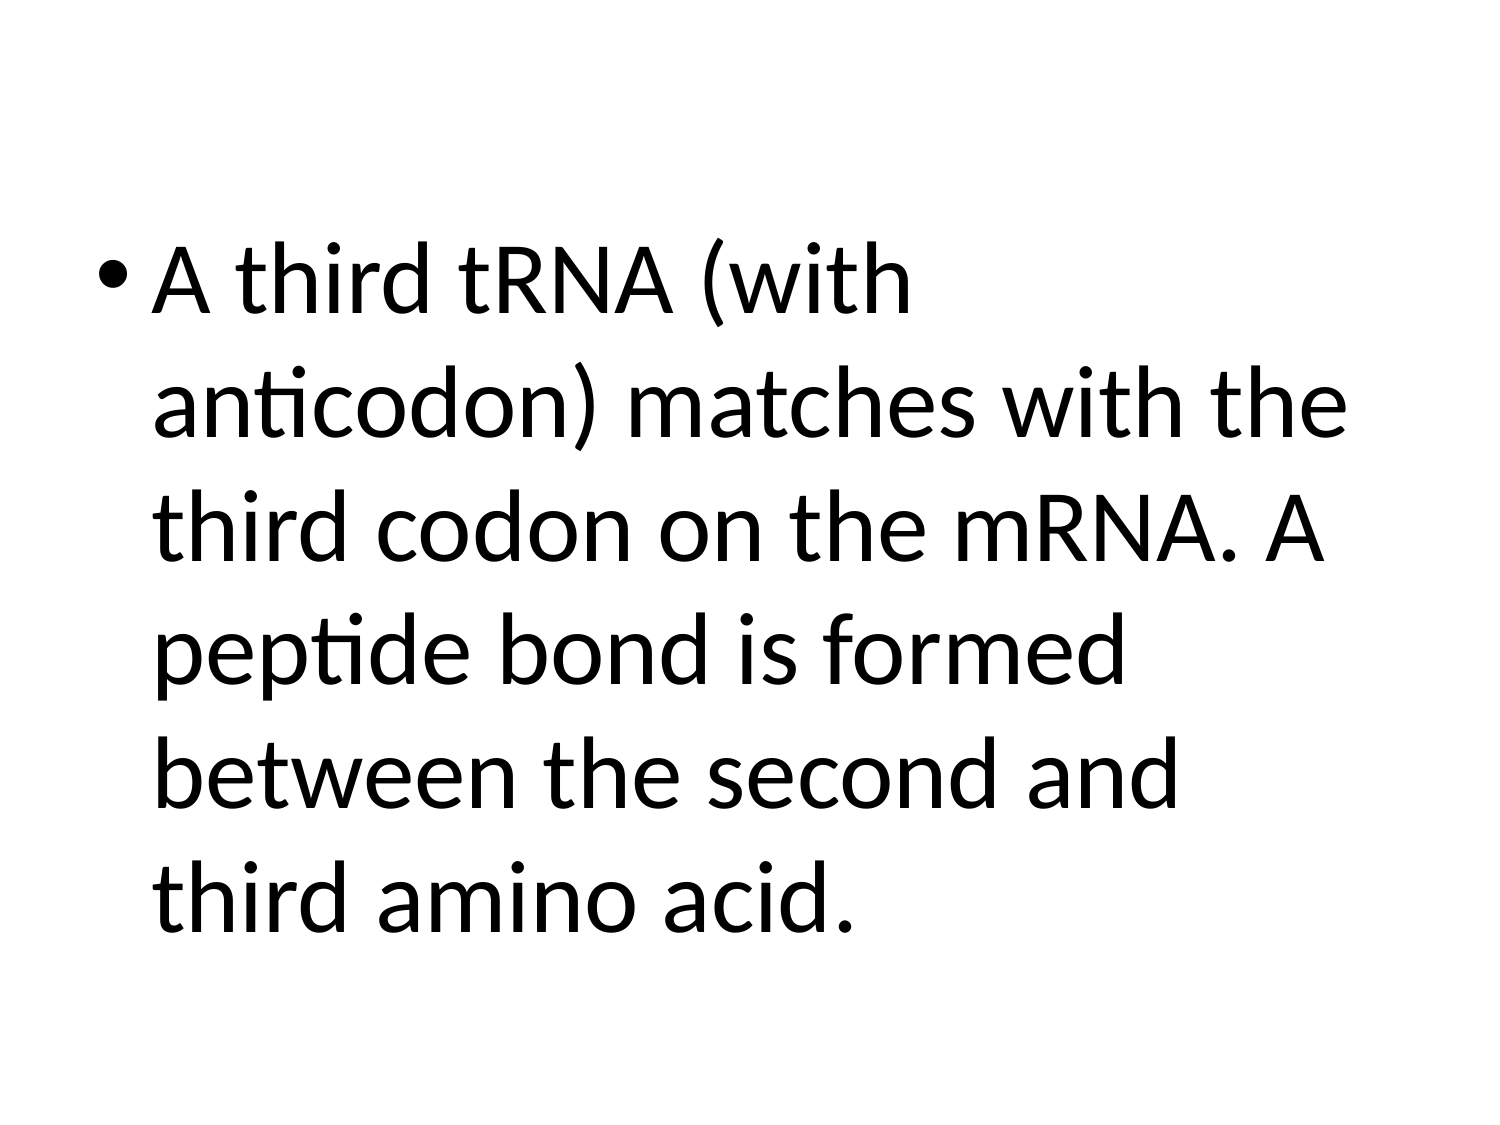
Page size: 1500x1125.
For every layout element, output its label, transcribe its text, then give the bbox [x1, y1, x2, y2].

list A third tRNA (with anticodon) matches with the third codon on the mRNA. A peptide bond is formed between the second and third amino acid. [80, 203, 1374, 739]
